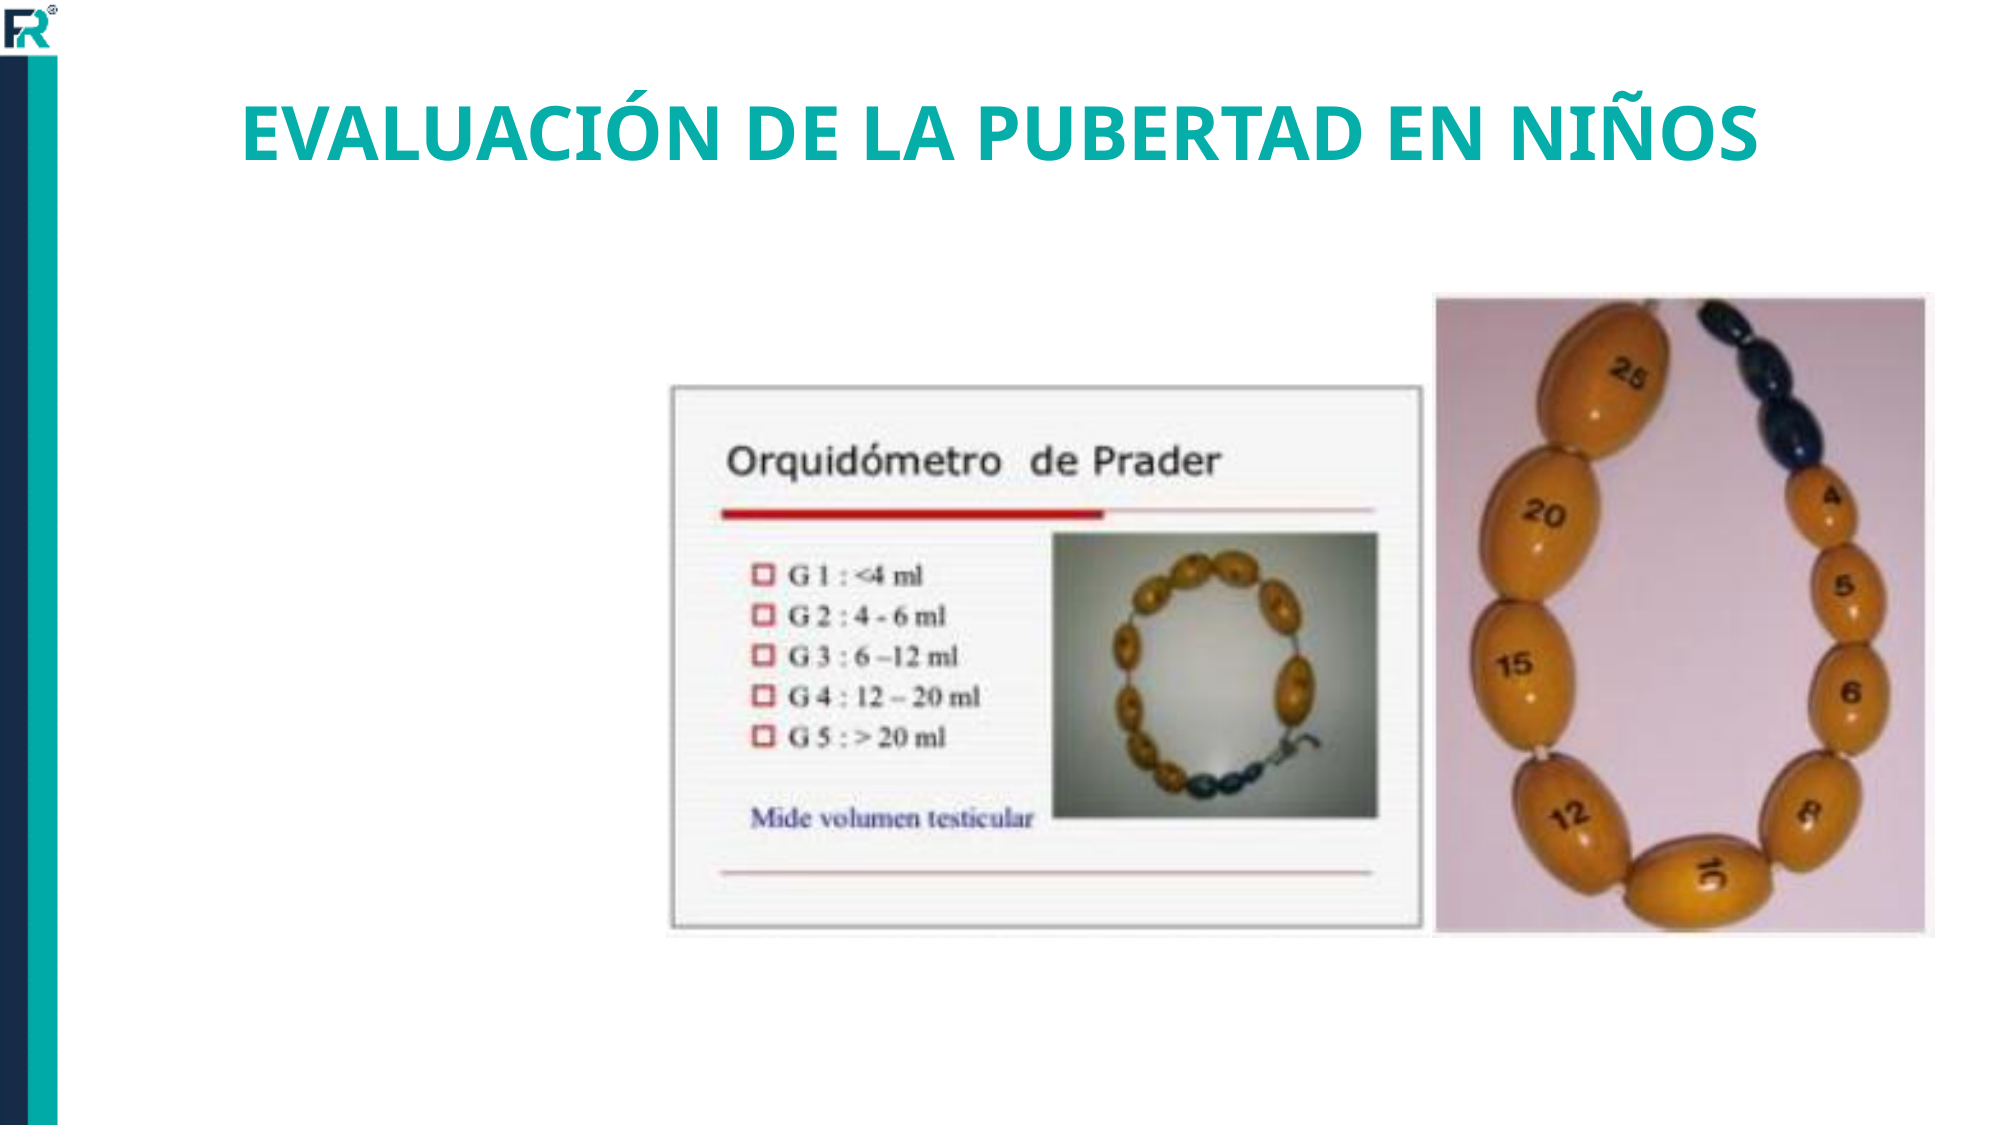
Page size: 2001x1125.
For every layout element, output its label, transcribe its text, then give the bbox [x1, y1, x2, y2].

picture [0, 0, 2001, 1125]
text_box EVALUACIÓN DE LA PUBERTAD EN NIÑOS [33, 0, 1967, 273]
